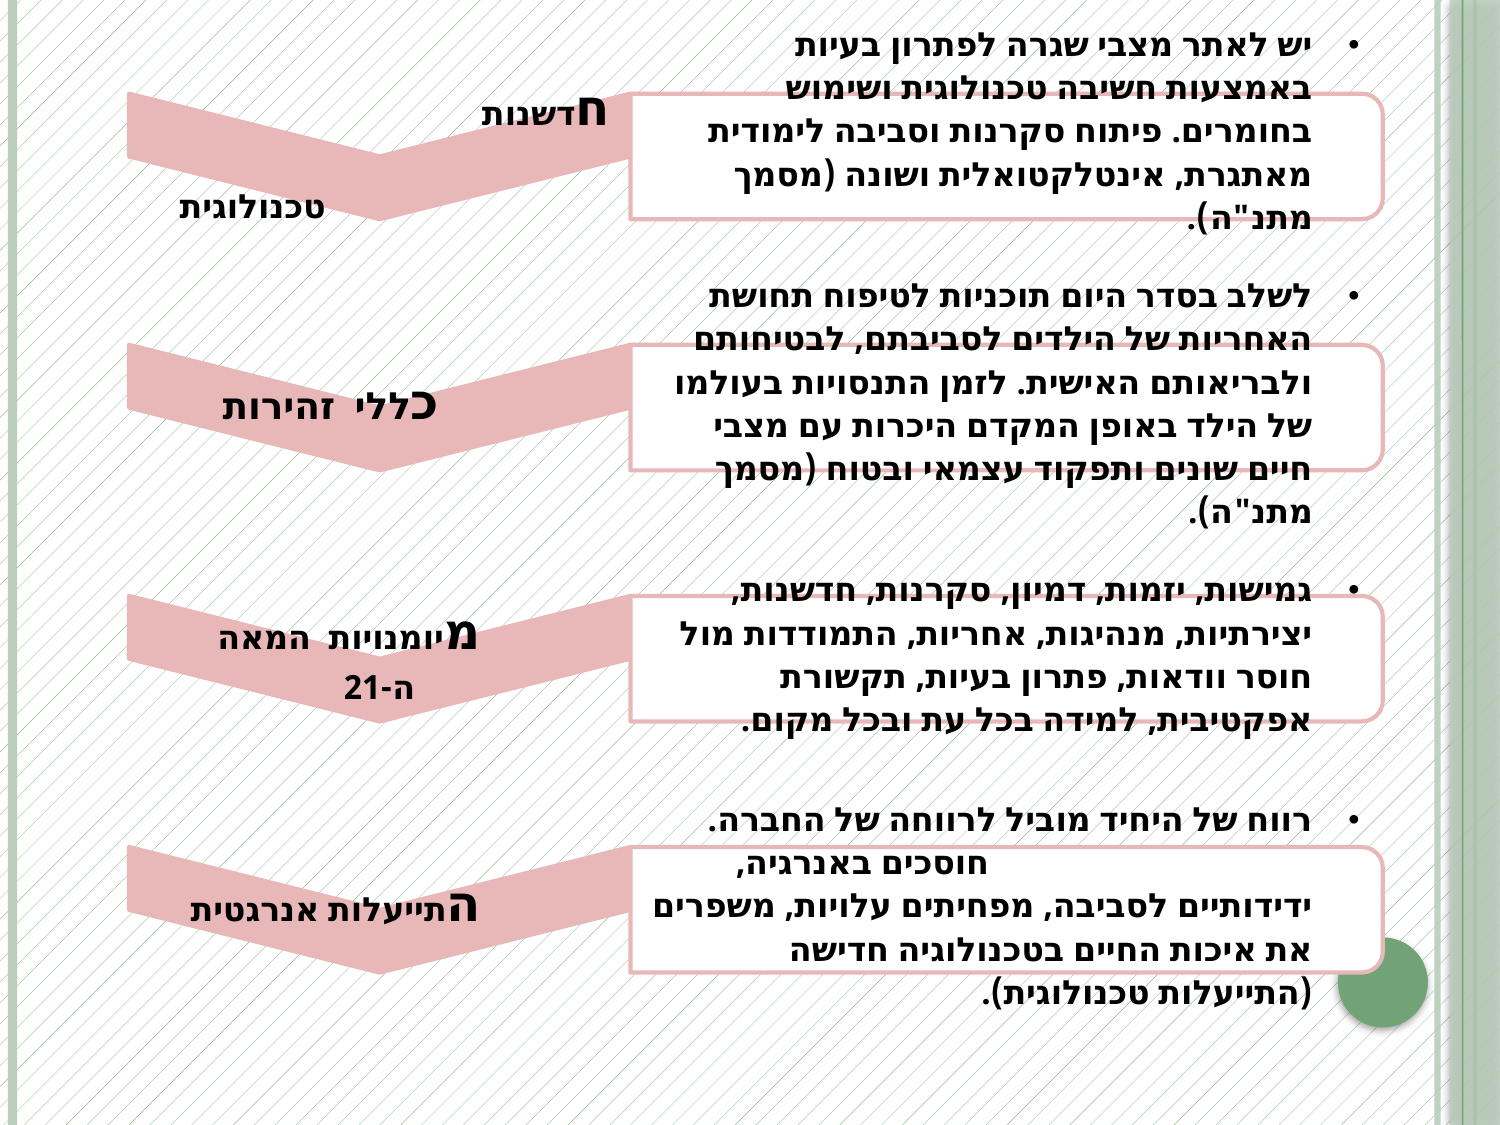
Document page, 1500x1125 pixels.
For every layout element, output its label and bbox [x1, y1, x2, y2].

text_box [128, 93, 1384, 974]
